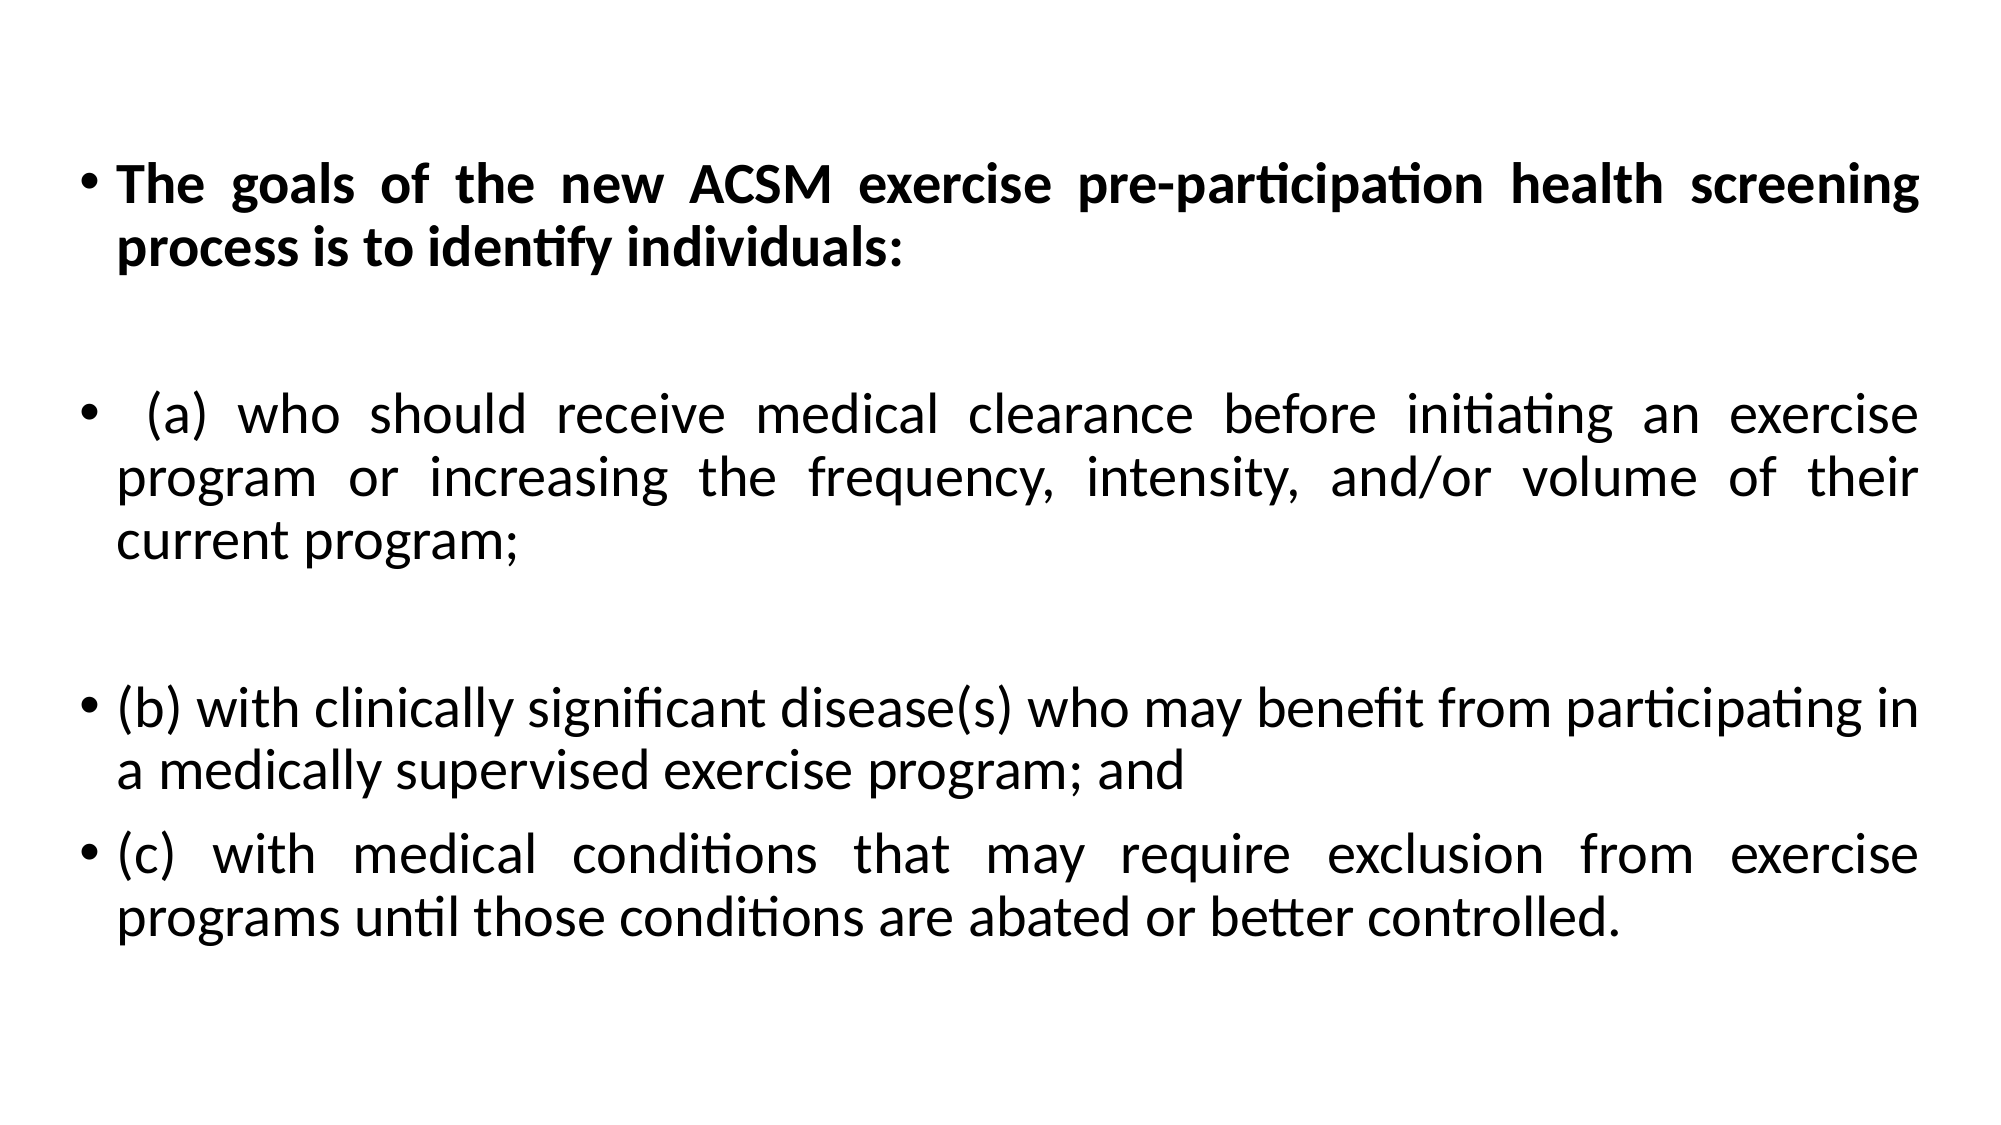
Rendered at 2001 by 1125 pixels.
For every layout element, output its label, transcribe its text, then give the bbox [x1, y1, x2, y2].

list The goals of the new ACSM exercise pre-participation health screening process is to identify individuals: (a) who should receive medical clearance before initiating an exercise program or increasing the frequency, intensity, and/or volume of their current program; (b) with clinically significant disease(s) who may benefit from participating in a medically supervised exercise program; and (c) with medical conditions that may require exclusion from exercise programs until those conditions are abated or better controlled. [64, 145, 1936, 1060]
